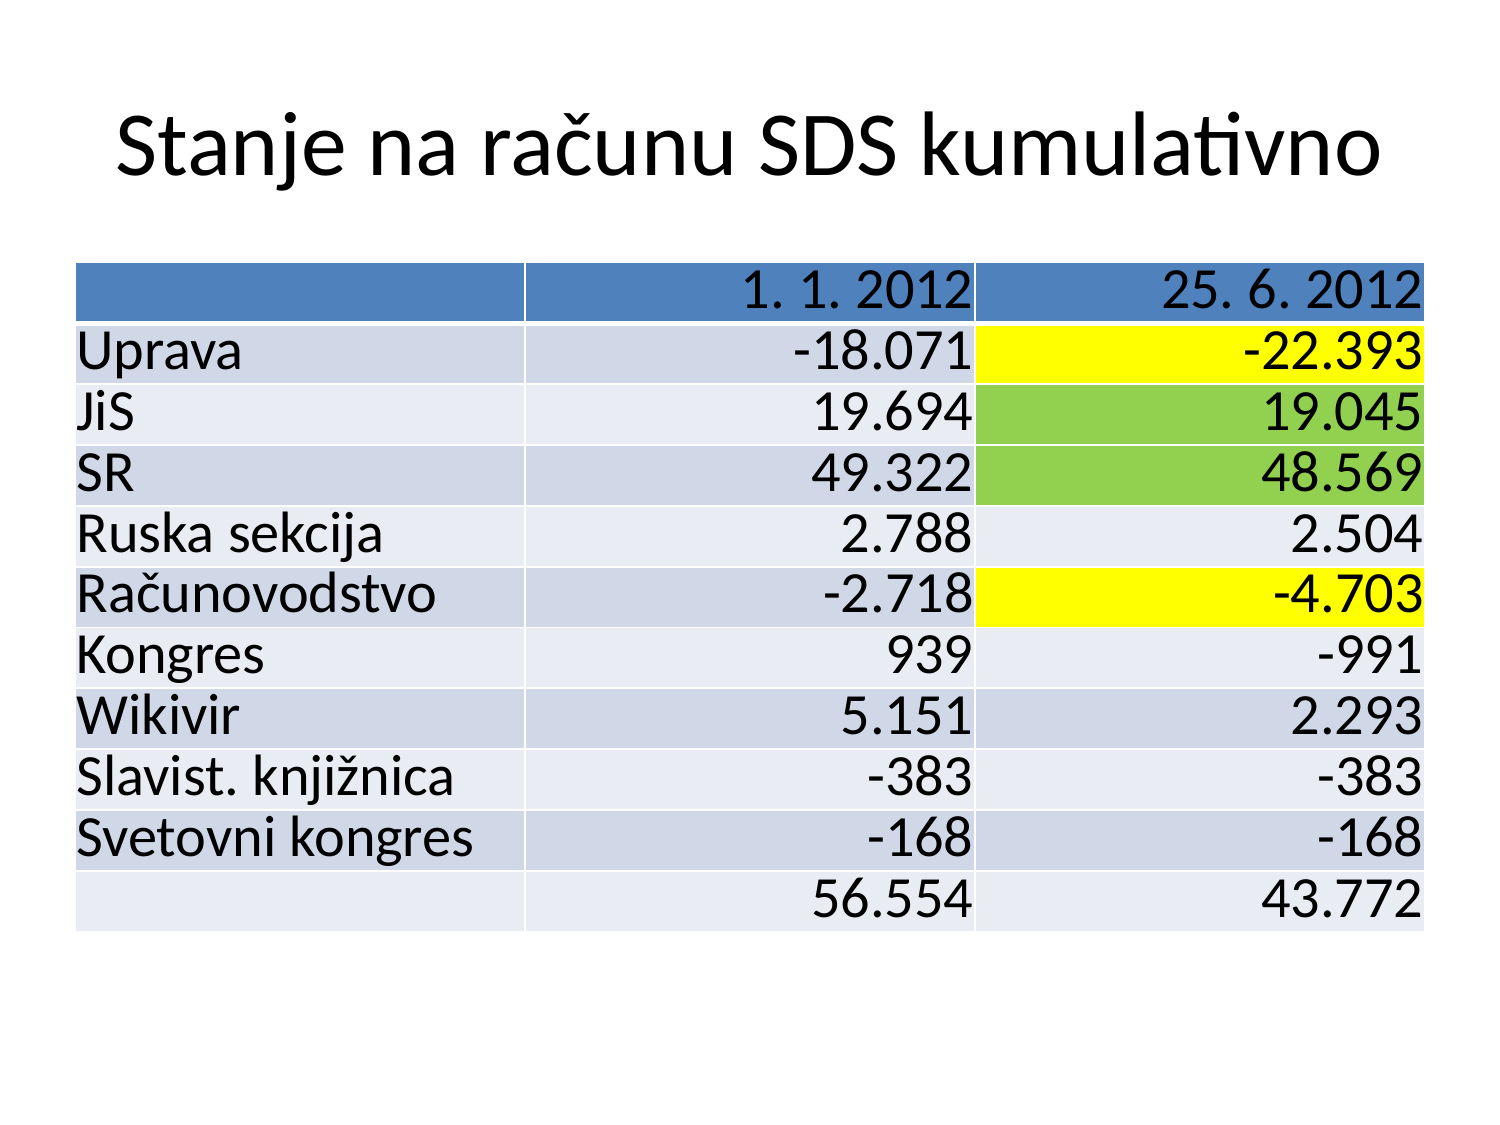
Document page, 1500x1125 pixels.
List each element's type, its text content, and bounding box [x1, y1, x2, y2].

table_cell 5.151 [526, 689, 974, 748]
title Stanje na računu SDS kumulativno [75, 45, 1425, 233]
table_header [76, 263, 524, 321]
table_cell -2.718 [526, 568, 974, 627]
table_cell -168 [526, 811, 974, 870]
table_cell Uprava [76, 326, 524, 383]
table_cell JiS [76, 385, 524, 444]
table_cell Svetovni kongres [76, 811, 524, 870]
table_header 1. 1. 2012 [526, 263, 974, 321]
table_cell 19.045 [976, 385, 1424, 444]
table_cell 48.569 [976, 446, 1424, 505]
table_cell -22.393 [976, 326, 1424, 383]
table_cell -4.703 [976, 568, 1424, 627]
table_header 25. 6. 2012 [976, 263, 1424, 321]
table_cell 49.322 [526, 446, 974, 505]
table_cell -18.071 [526, 326, 974, 383]
table_cell Ruska sekcija [76, 507, 524, 566]
table_cell 2.788 [526, 507, 974, 566]
table_cell 43.772 [976, 872, 1424, 931]
table_cell Wikivir [76, 689, 524, 748]
table_cell Računovodstvo [76, 568, 524, 627]
table_cell 2.293 [976, 689, 1424, 748]
table_cell SR [76, 446, 524, 505]
table_cell Kongres [76, 628, 524, 687]
table_cell 2.504 [976, 507, 1424, 566]
table_cell -383 [526, 750, 974, 809]
table_cell 939 [526, 628, 974, 687]
table_cell -991 [976, 628, 1424, 687]
table_cell 19.694 [526, 385, 974, 444]
table_cell -383 [976, 750, 1424, 809]
table_cell 56.554 [526, 872, 974, 931]
table_cell [76, 872, 524, 931]
table_cell -168 [976, 811, 1424, 870]
table_cell Slavist. knjižnica [76, 750, 524, 809]
